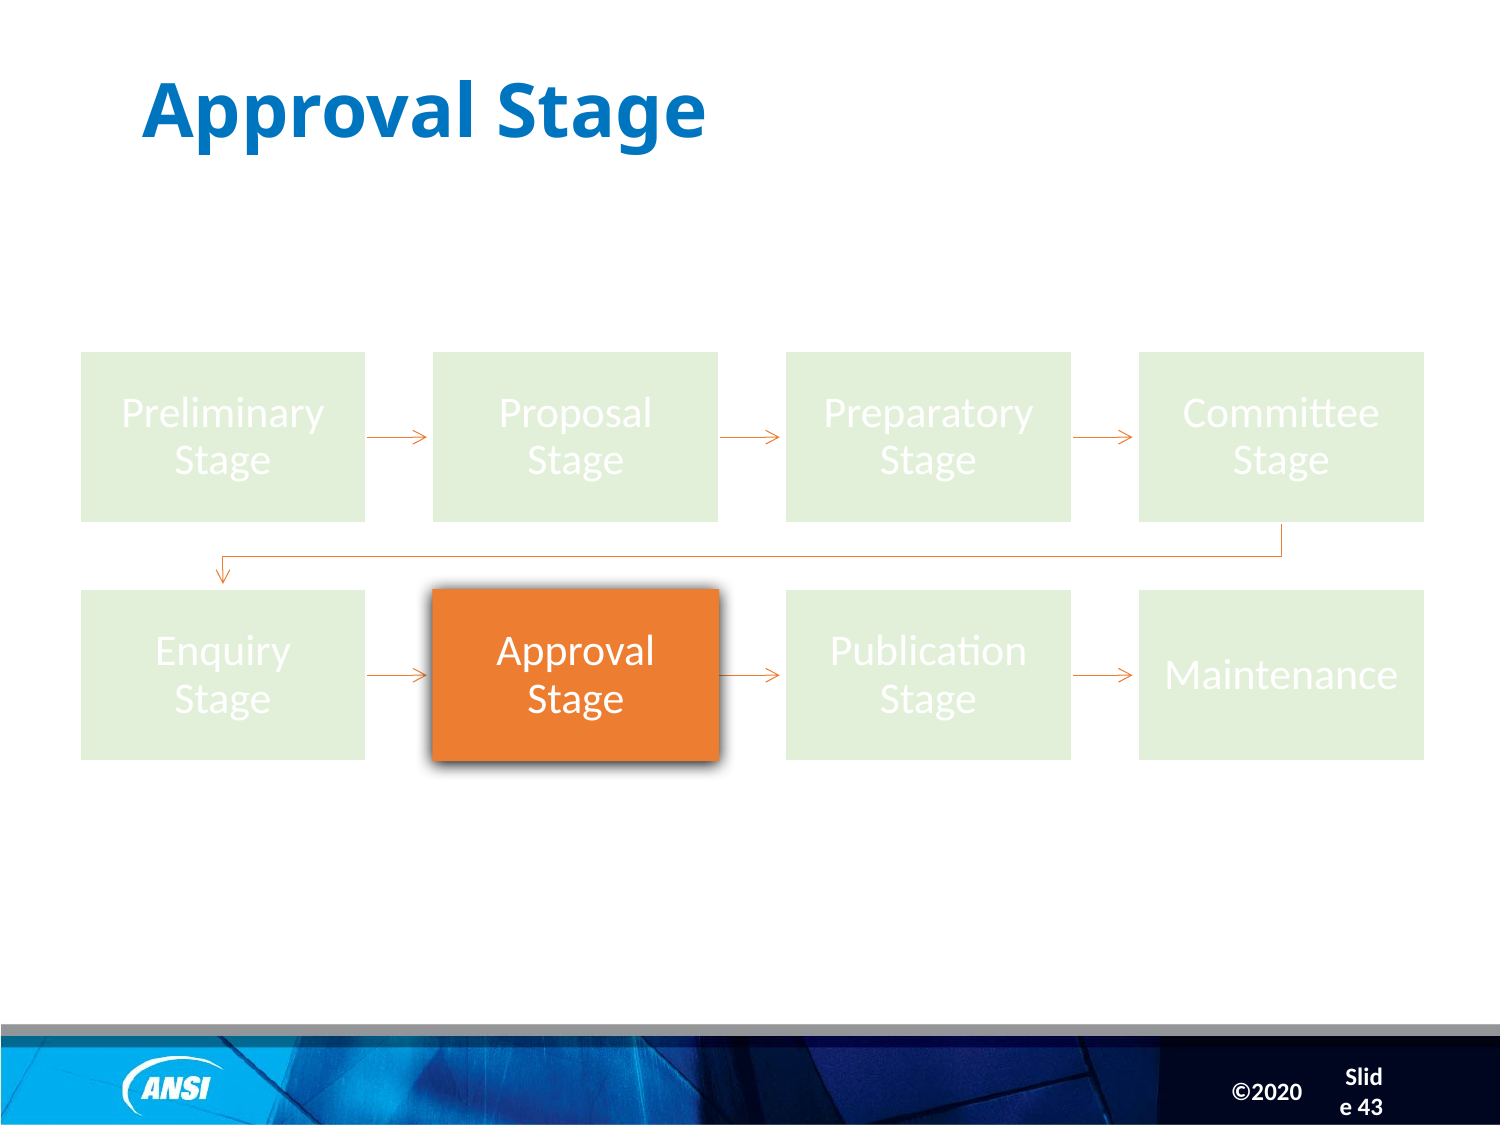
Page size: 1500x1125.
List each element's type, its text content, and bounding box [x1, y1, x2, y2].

picture [141, 1076, 210, 1100]
picture [122, 1056, 216, 1112]
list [79, 262, 1425, 850]
title Approval Stage [127, 63, 1384, 163]
picture [0, 0, 1500, 1125]
slide_number Slide 43 [1322, 1060, 1399, 1121]
